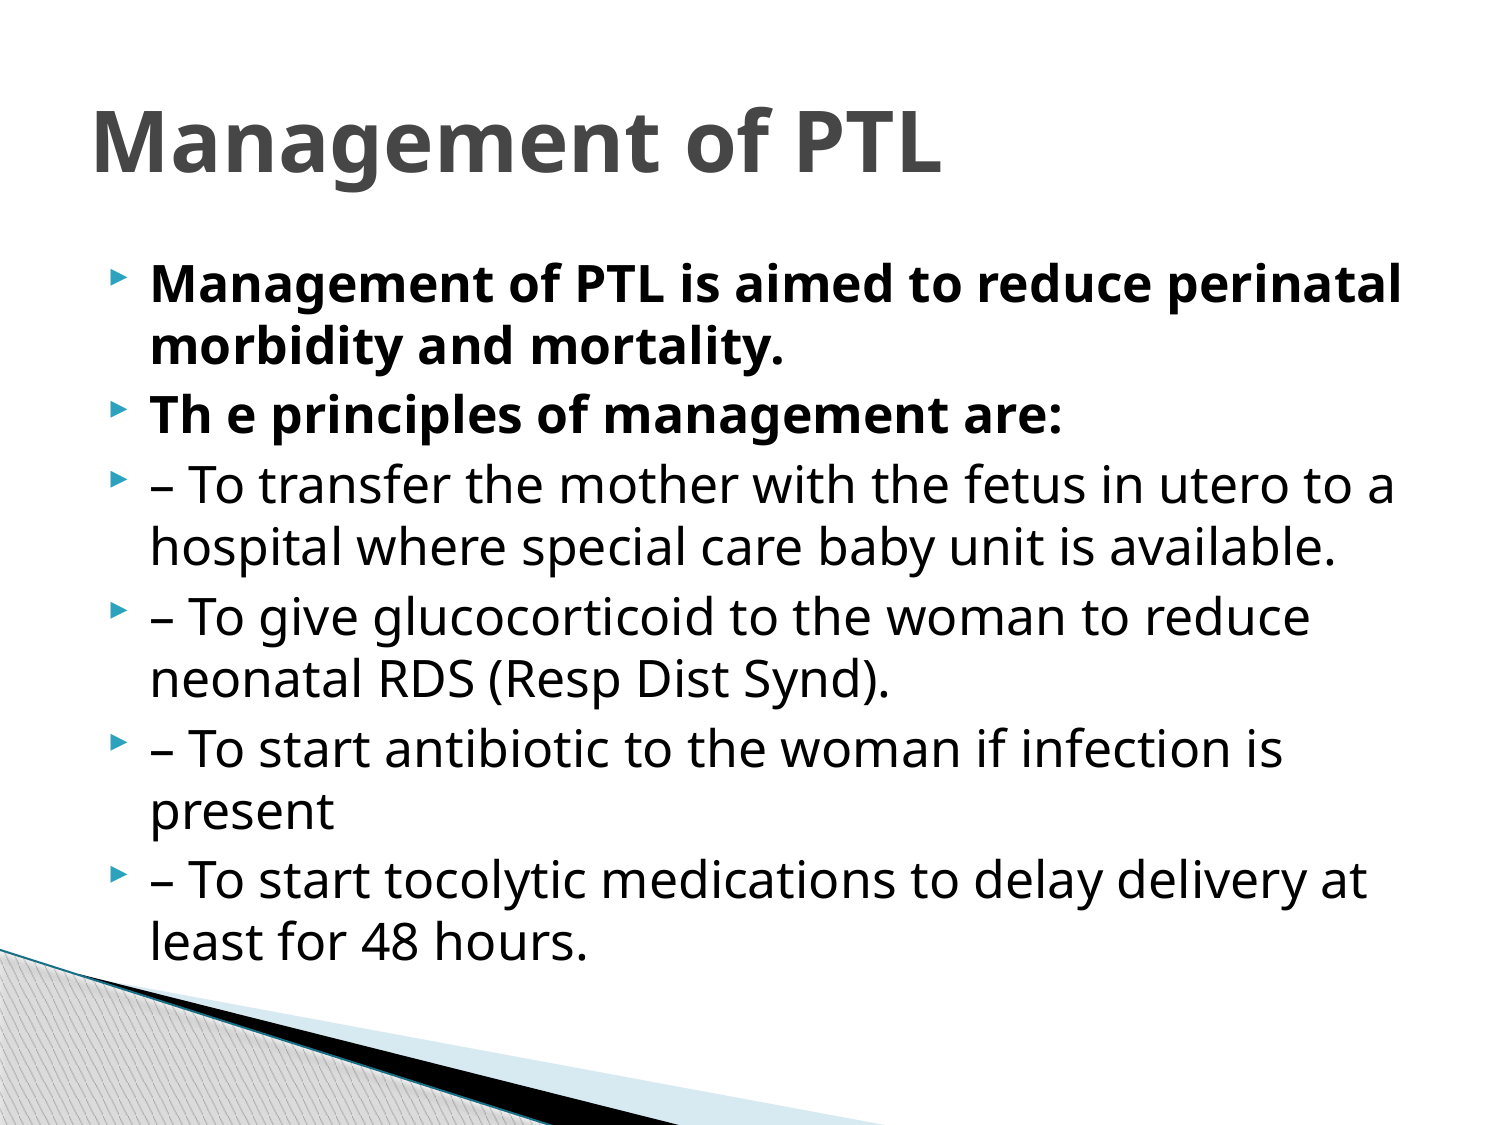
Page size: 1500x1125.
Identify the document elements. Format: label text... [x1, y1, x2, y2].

title Management of PTL [75, 45, 1425, 233]
list Management of PTL is aimed to reduce perinatal morbidity and mortality. Th e principles of management are: – To transfer the mother with the fetus in utero to a hospital where special care baby unit is available. – To give glucocorticoid to the woman to reduce neonatal RDS (Resp Dist Synd). – To start antibiotic to the woman if infection is present – To start tocolytic medications to delay delivery at least for 48 hours. [75, 243, 1425, 986]
